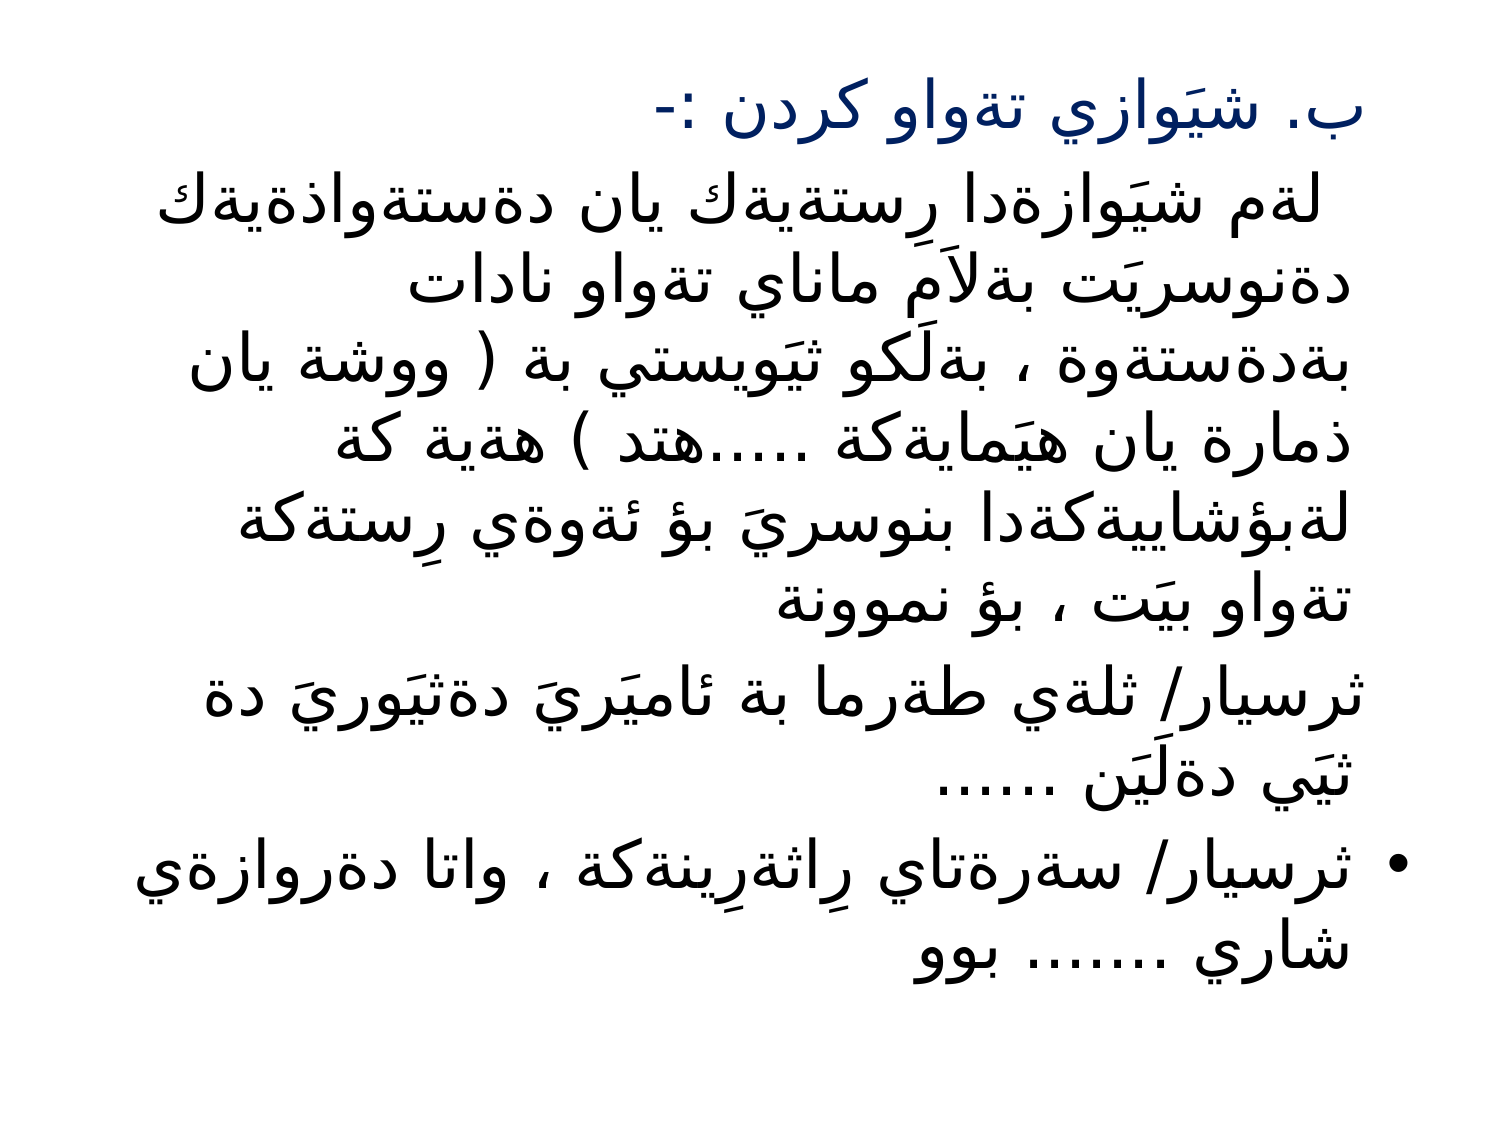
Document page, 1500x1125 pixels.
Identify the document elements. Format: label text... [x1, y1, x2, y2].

list ب. شيَوازي تةواو كردن :- لةم شيَوازةدا رِستةيةك يان دةستةواذةيةك دةنوسريَت بةلاَم ماناي تةواو نادات بةدةستةوة ، بةلَكو ثيَويستي بة ( ووشة يان ذمارة يان هيَمايةكة .....هتد ) هةية كة لةبؤشاييةكةدا بنوسريَ بؤ ئةوةي رِستةكة تةواو بيَت ، بؤ نموونة ثرسيار/ ثلةي طةرما بة ئاميَريَ دةثيَوريَ دة ثيَي دةلَيَن ...... ثرسيار/ سةرةتاي رِاثةرِينةكة ، واتا دةروازةي شاري ....... بوو [75, 54, 1425, 1005]
